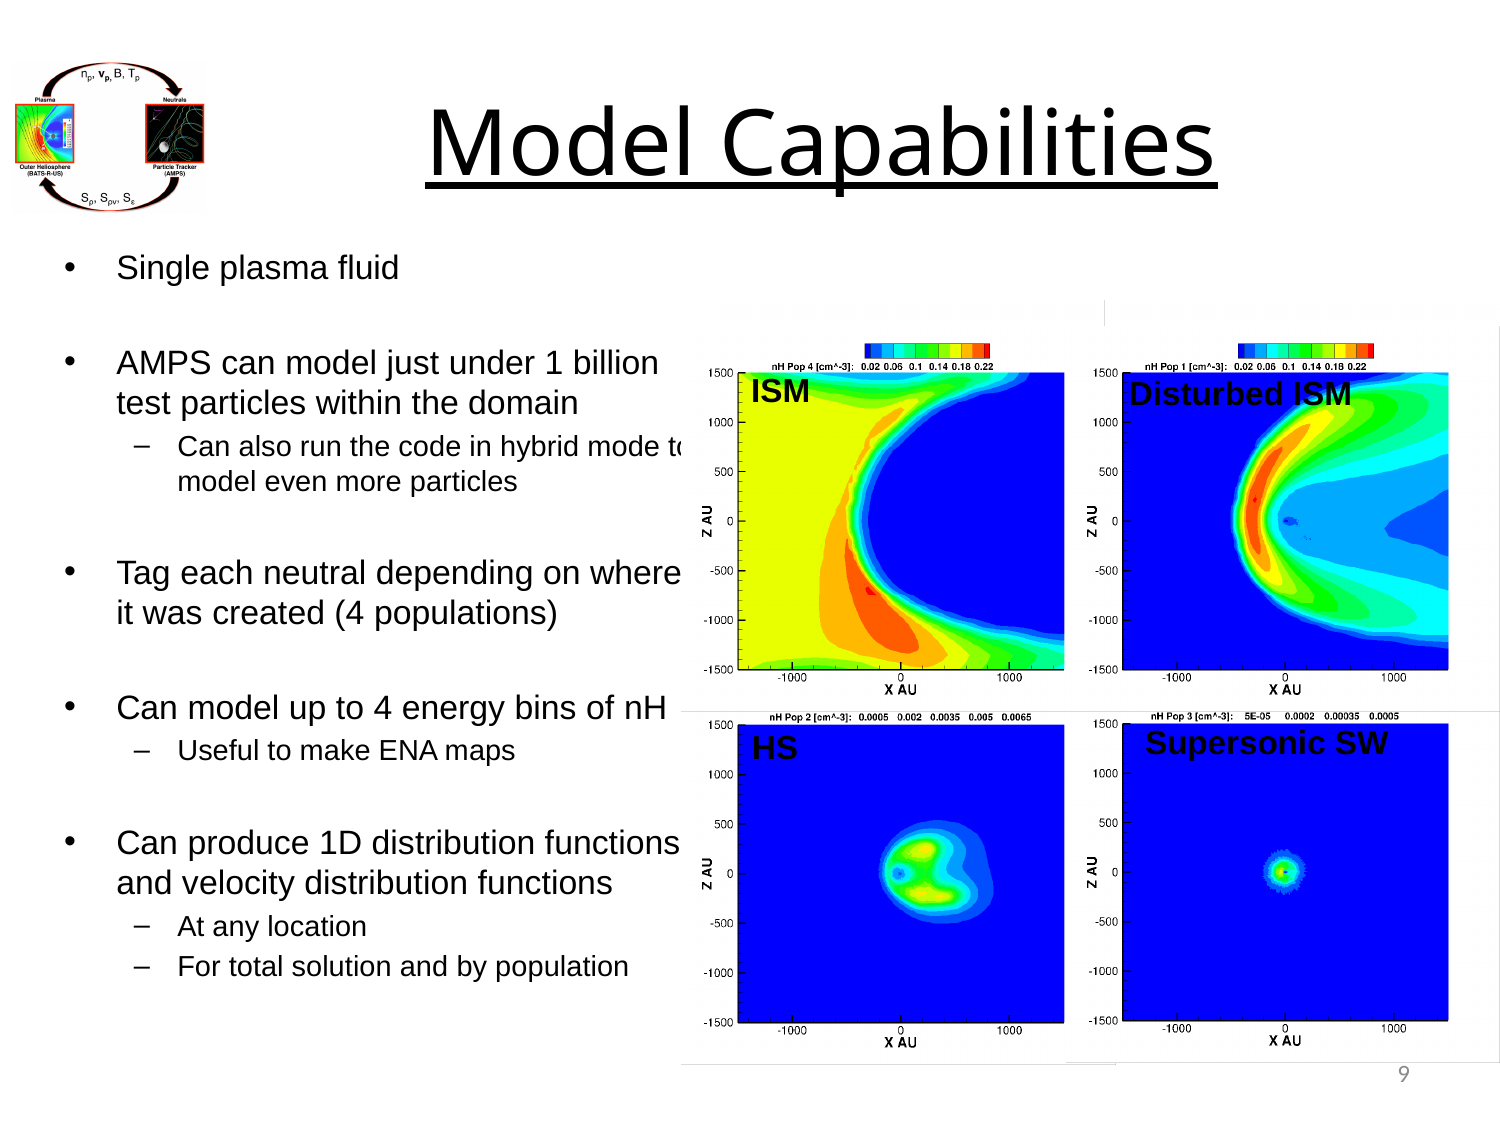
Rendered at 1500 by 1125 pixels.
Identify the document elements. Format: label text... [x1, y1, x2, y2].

title Model Capabilities [218, 45, 1425, 233]
picture [681, 300, 1500, 1073]
slide_number 9 [1074, 1071, 1425, 1103]
list Single plasma fluid AMPS can model just under 1 billion test particles within the domain Can also run the code in hybrid mode to model even more particles Tag each neutral depending on where it was created (4 populations) Can model up to 4 energy bins of nH Useful to make ENA maps Can produce 1D distribution functions and velocity distribution functions At any location For total solution and by population [49, 238, 712, 1102]
